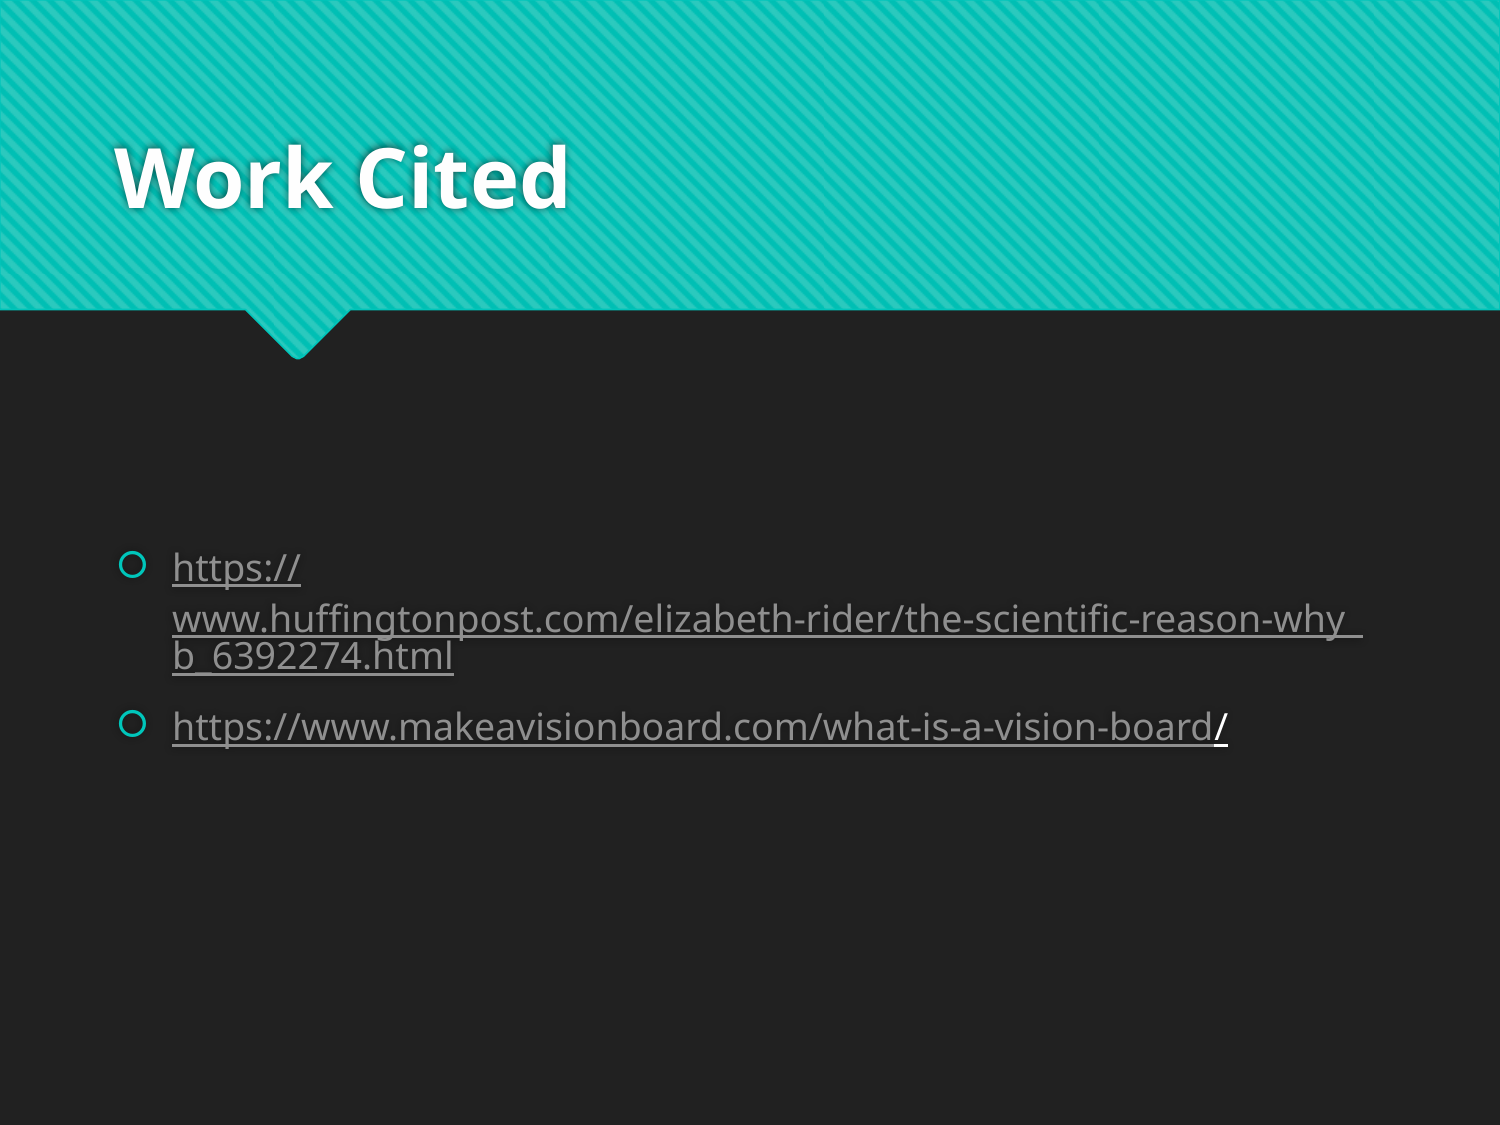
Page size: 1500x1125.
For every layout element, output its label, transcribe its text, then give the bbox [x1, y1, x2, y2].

list https://www.huffingtonpost.com/elizabeth-rider/the-scientific-reason-why_b_6392274.html https://www.makeavisionboard.com/what-is-a-vision-board/ [100, 364, 1400, 962]
title Work Cited [99, 73, 1401, 233]
